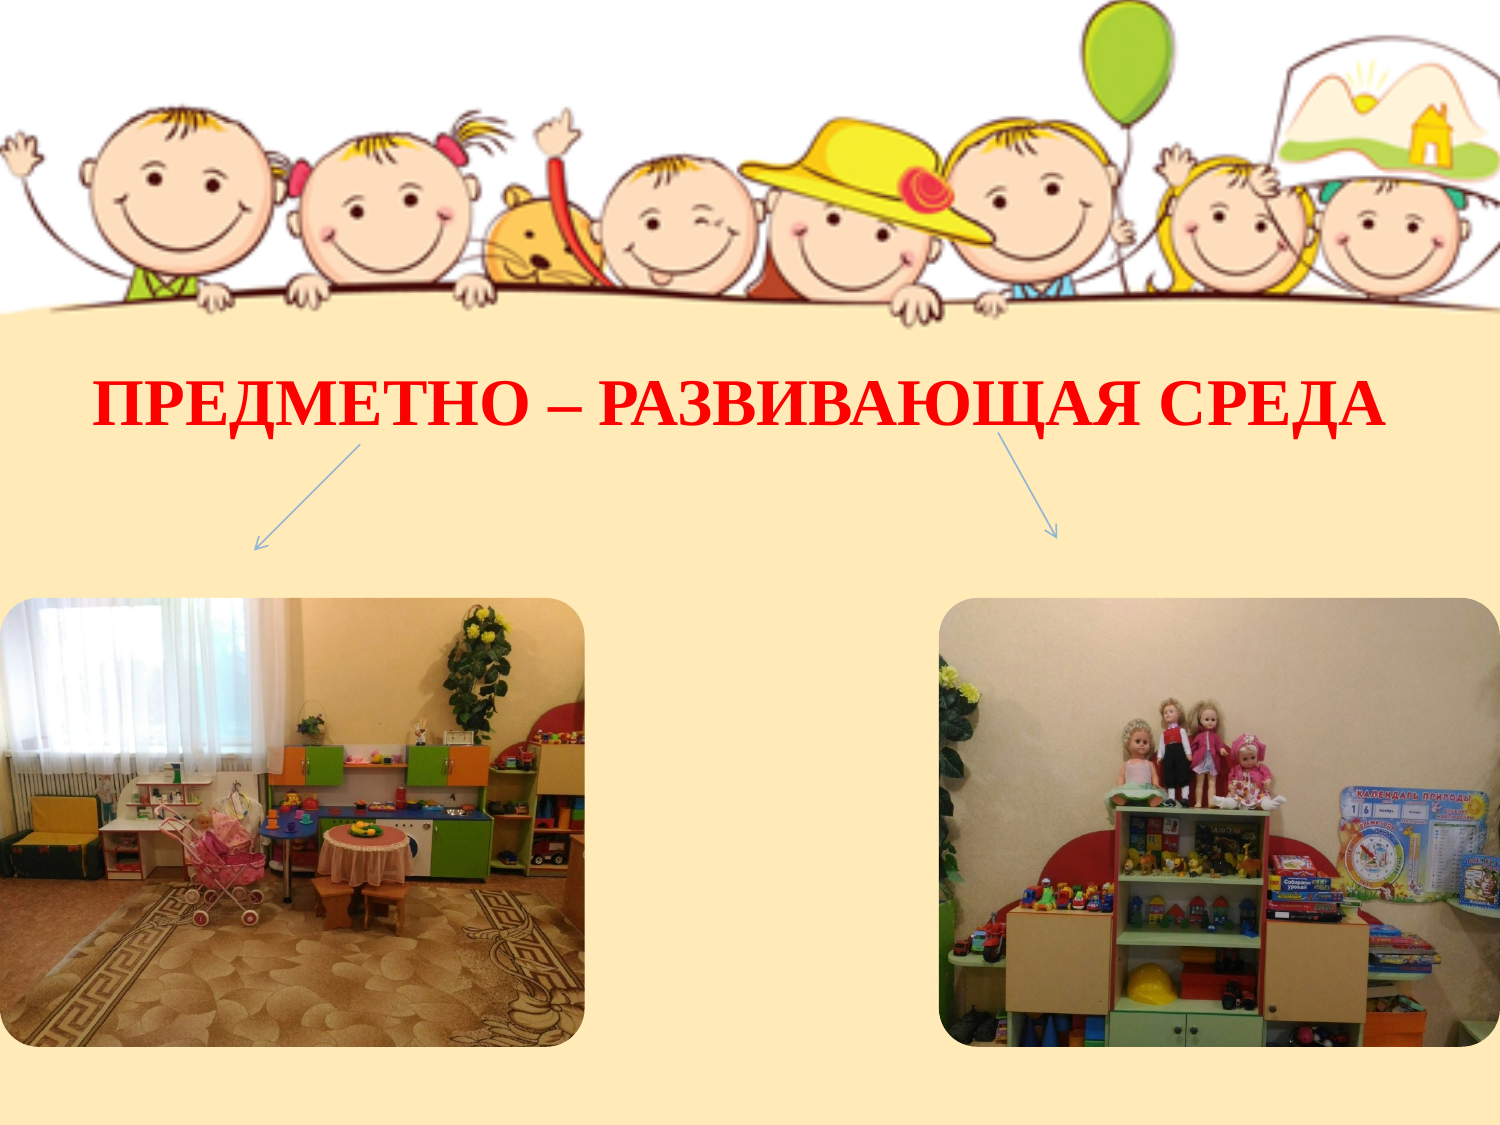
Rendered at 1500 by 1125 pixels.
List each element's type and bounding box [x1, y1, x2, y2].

text_box [997, 432, 1058, 540]
picture [0, 0, 1500, 1125]
text_box [253, 444, 361, 551]
